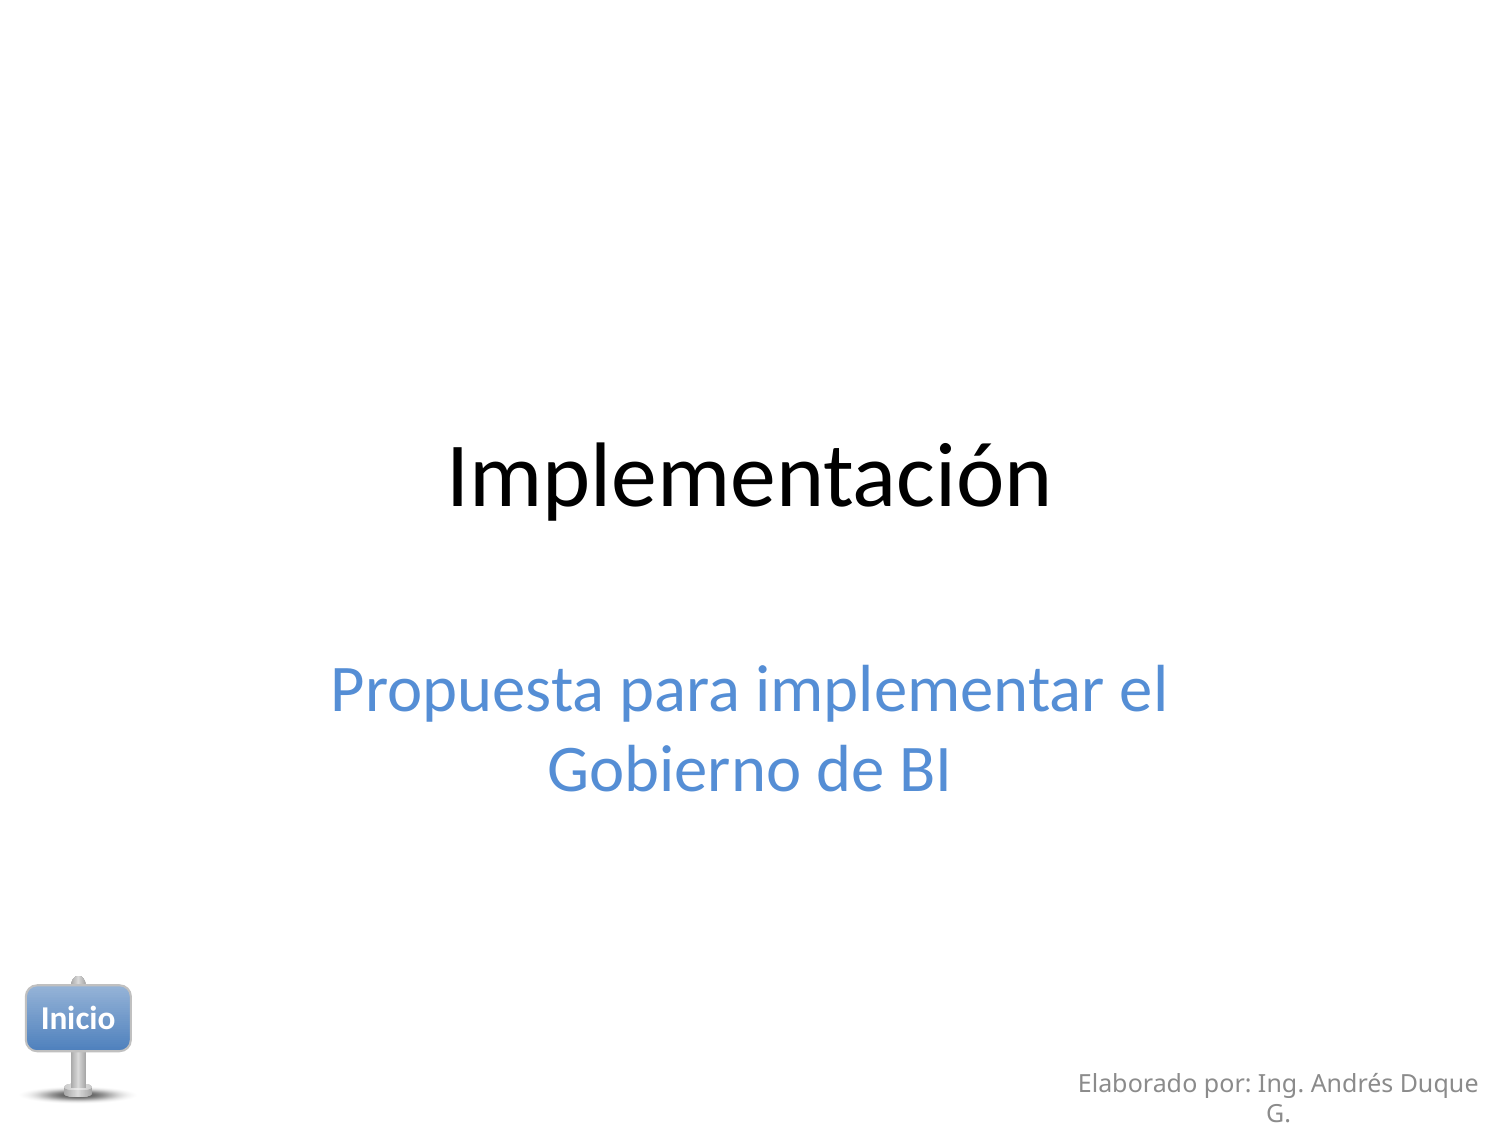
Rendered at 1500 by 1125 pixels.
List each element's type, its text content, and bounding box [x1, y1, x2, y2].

subtitle Propuesta para implementar el Gobierno de BI [225, 637, 1275, 925]
title Implementación [112, 349, 1388, 591]
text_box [17, 975, 139, 1104]
footer Elaborado por: Ing. Andrés Duque G. [1057, 1070, 1500, 1125]
